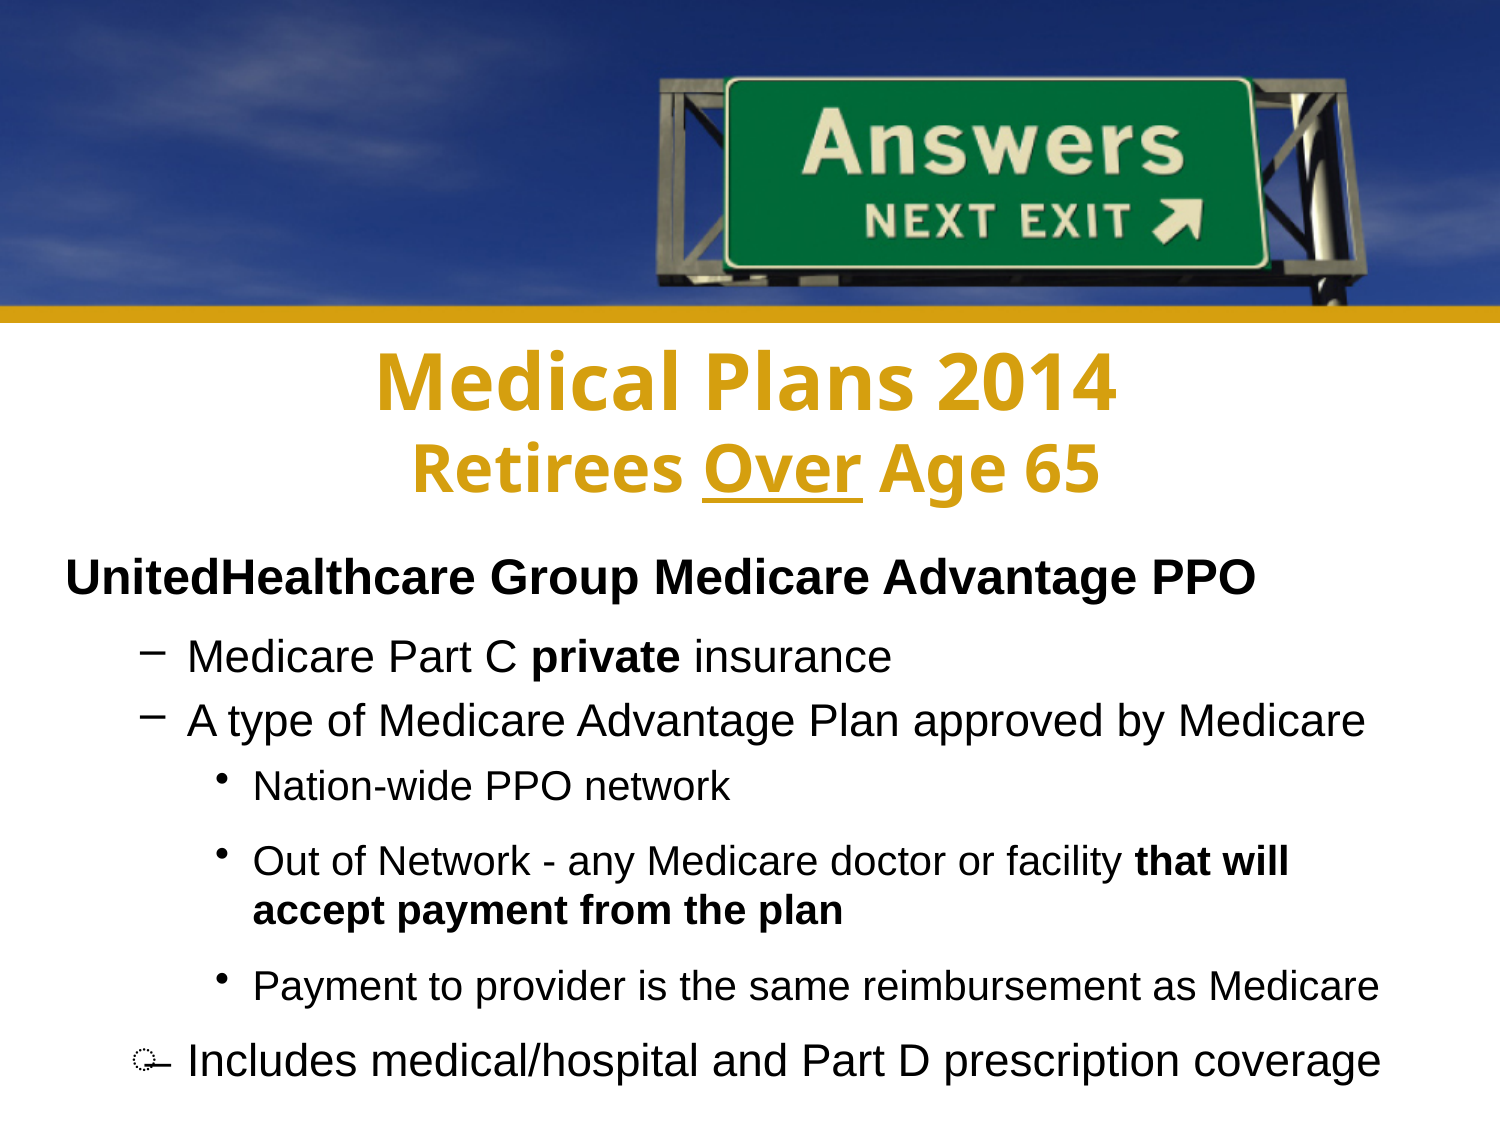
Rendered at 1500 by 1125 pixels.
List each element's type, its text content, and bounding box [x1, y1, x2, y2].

list UnitedHealthcare Group Medicare Advantage PPO Medicare Part C private insurance A type of Medicare Advantage Plan approved by Medicare Nation-wide PPO network Out of Network - any Medicare doctor or facility that will accept payment from the plan Payment to provider is the same reimbursement as Medicare Includes medical/hospital and Part D prescription coverage [49, 537, 1438, 1076]
picture [0, 0, 1500, 323]
title Medical Plans 2014 Retirees Over Age 65 [99, 324, 1413, 513]
